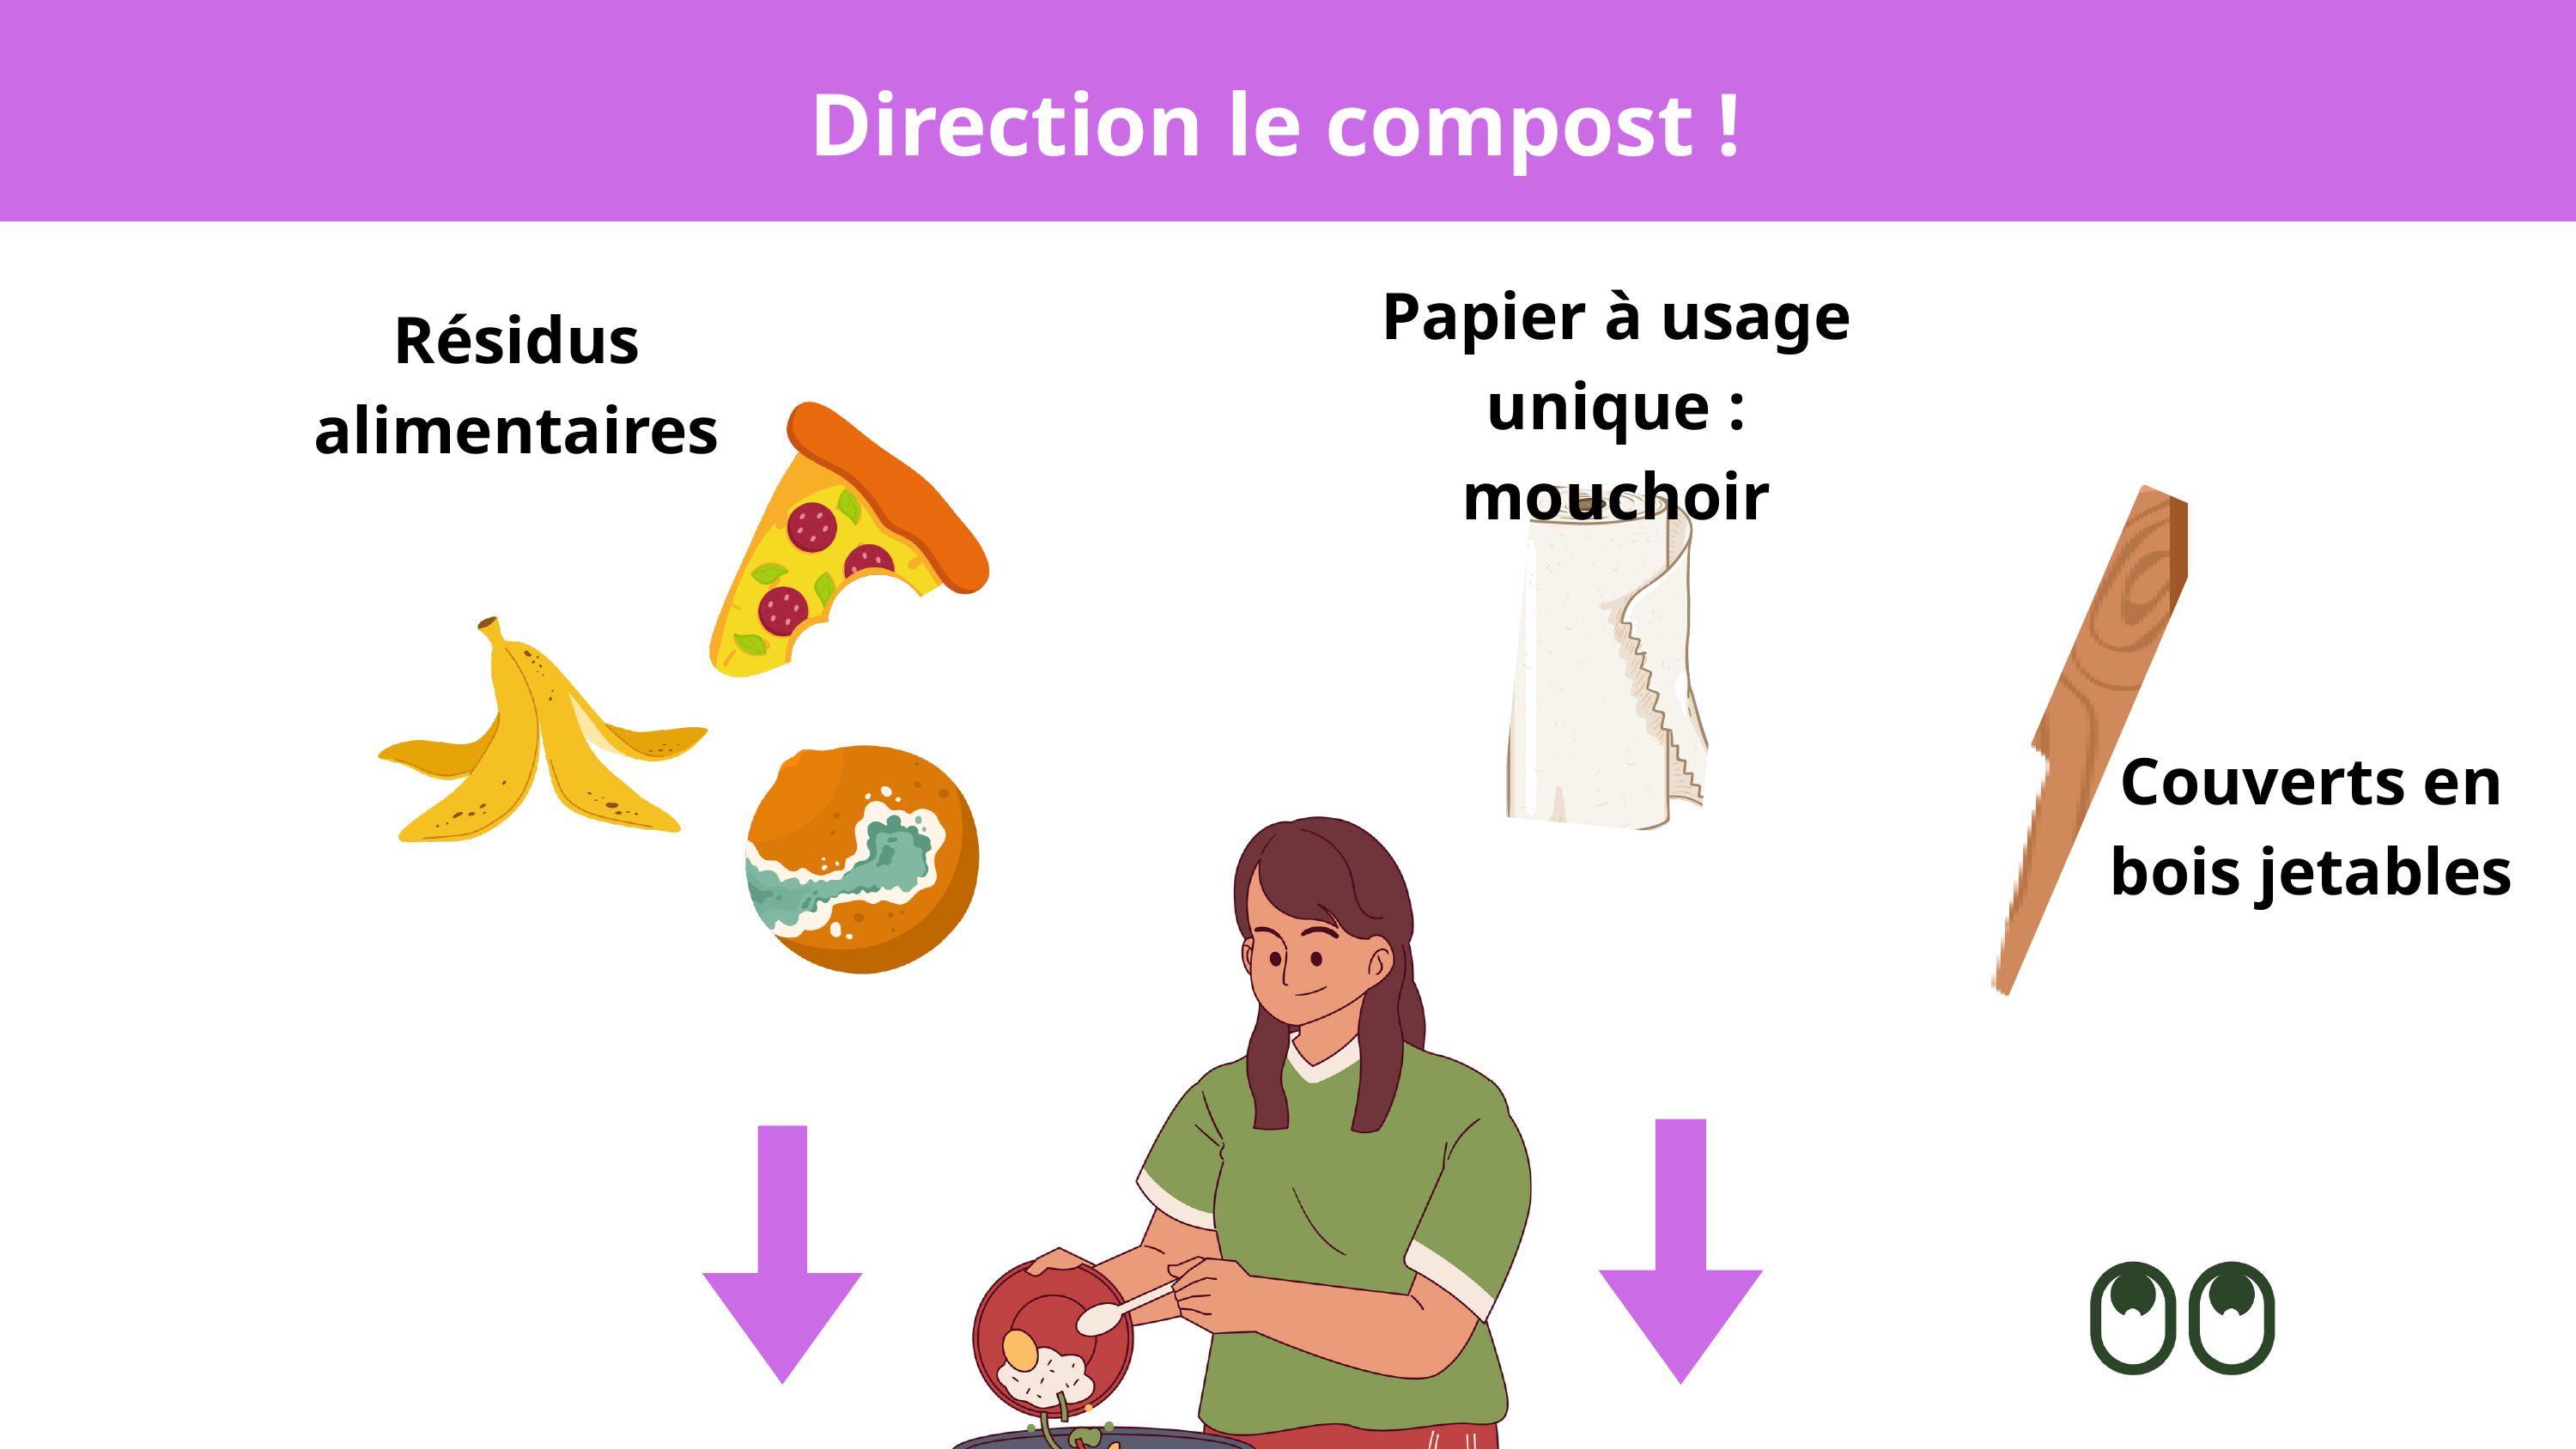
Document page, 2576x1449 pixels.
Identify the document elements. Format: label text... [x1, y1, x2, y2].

text_box [1929, 483, 2215, 1012]
text_box [941, 816, 1532, 1449]
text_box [702, 1125, 863, 1385]
text_box Couverts en bois jetables [2108, 727, 2515, 908]
text_box [735, 742, 987, 975]
text_box [1501, 533, 1729, 836]
text_box Papier à usage unique : mouchoir [1328, 262, 1905, 533]
text_box [2051, 1187, 2313, 1449]
text_box Résidus alimentaires [224, 286, 810, 467]
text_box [0, 0, 2576, 222]
text_box [378, 615, 708, 845]
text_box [1598, 1119, 1764, 1385]
text_box [708, 396, 1007, 678]
